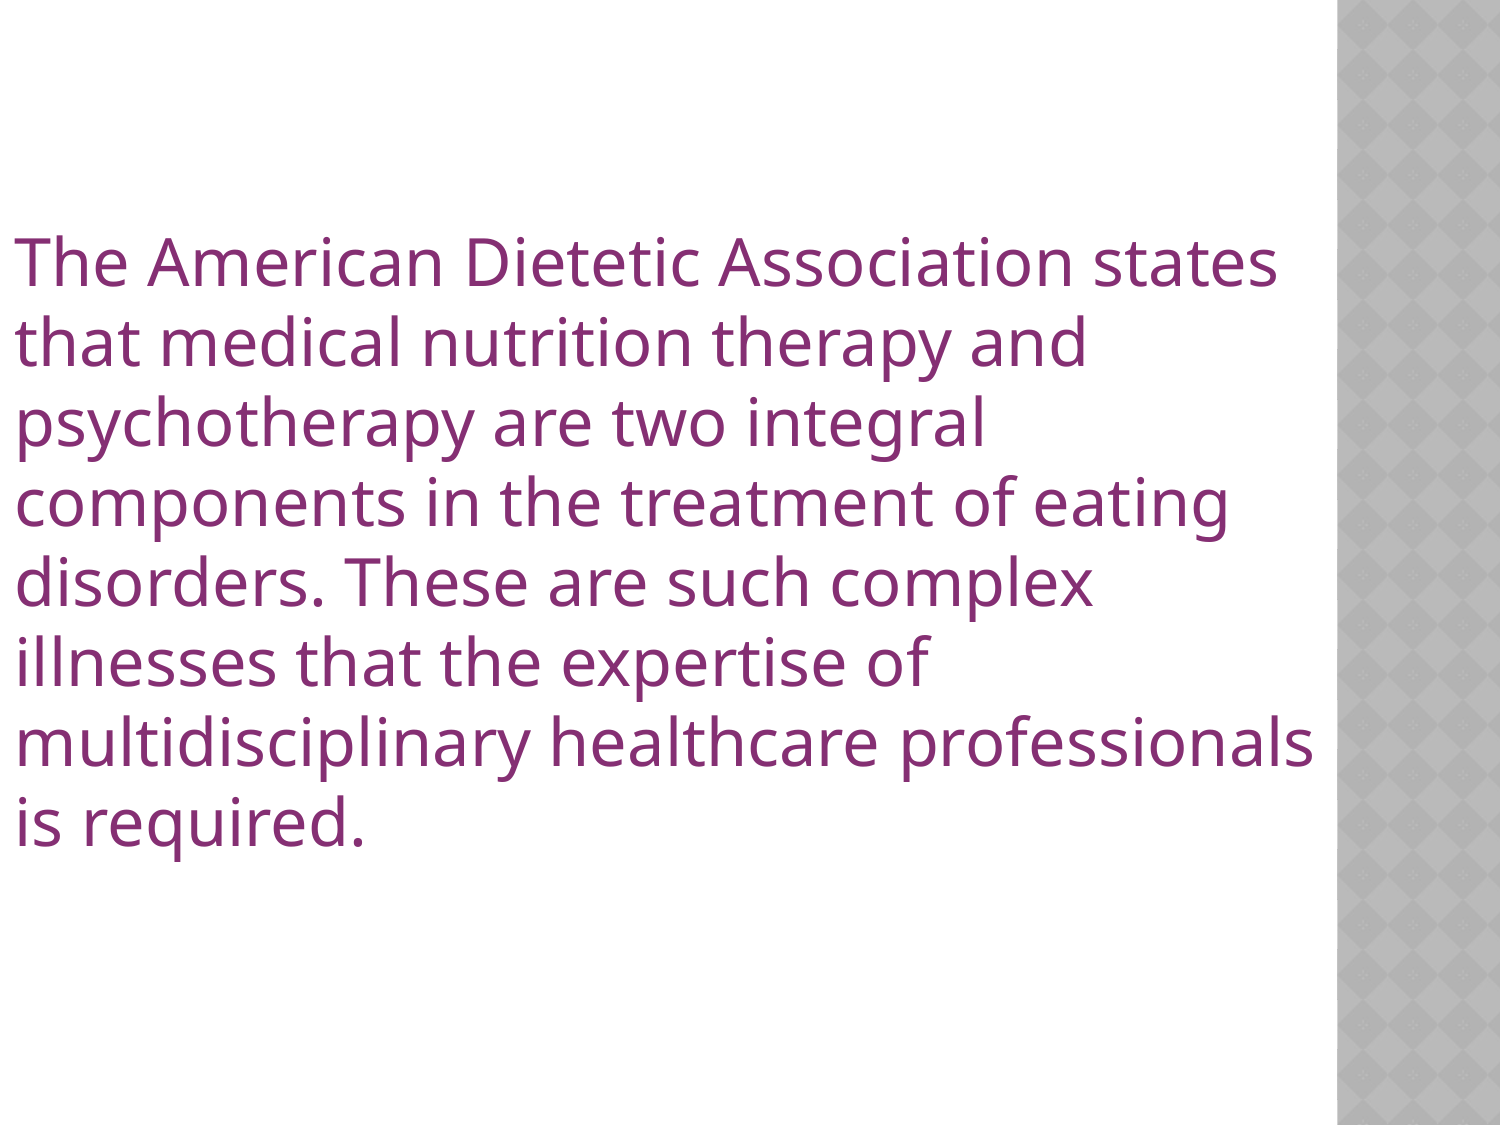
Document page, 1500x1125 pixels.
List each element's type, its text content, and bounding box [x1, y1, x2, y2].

text_box The American Dietetic Association states that medical nutrition therapy and psychotherapy are two integral components in the treatment of eating disorders. These are such complex illnesses that the expertise of multidisciplinary healthcare professionals is required. [0, 212, 1338, 867]
